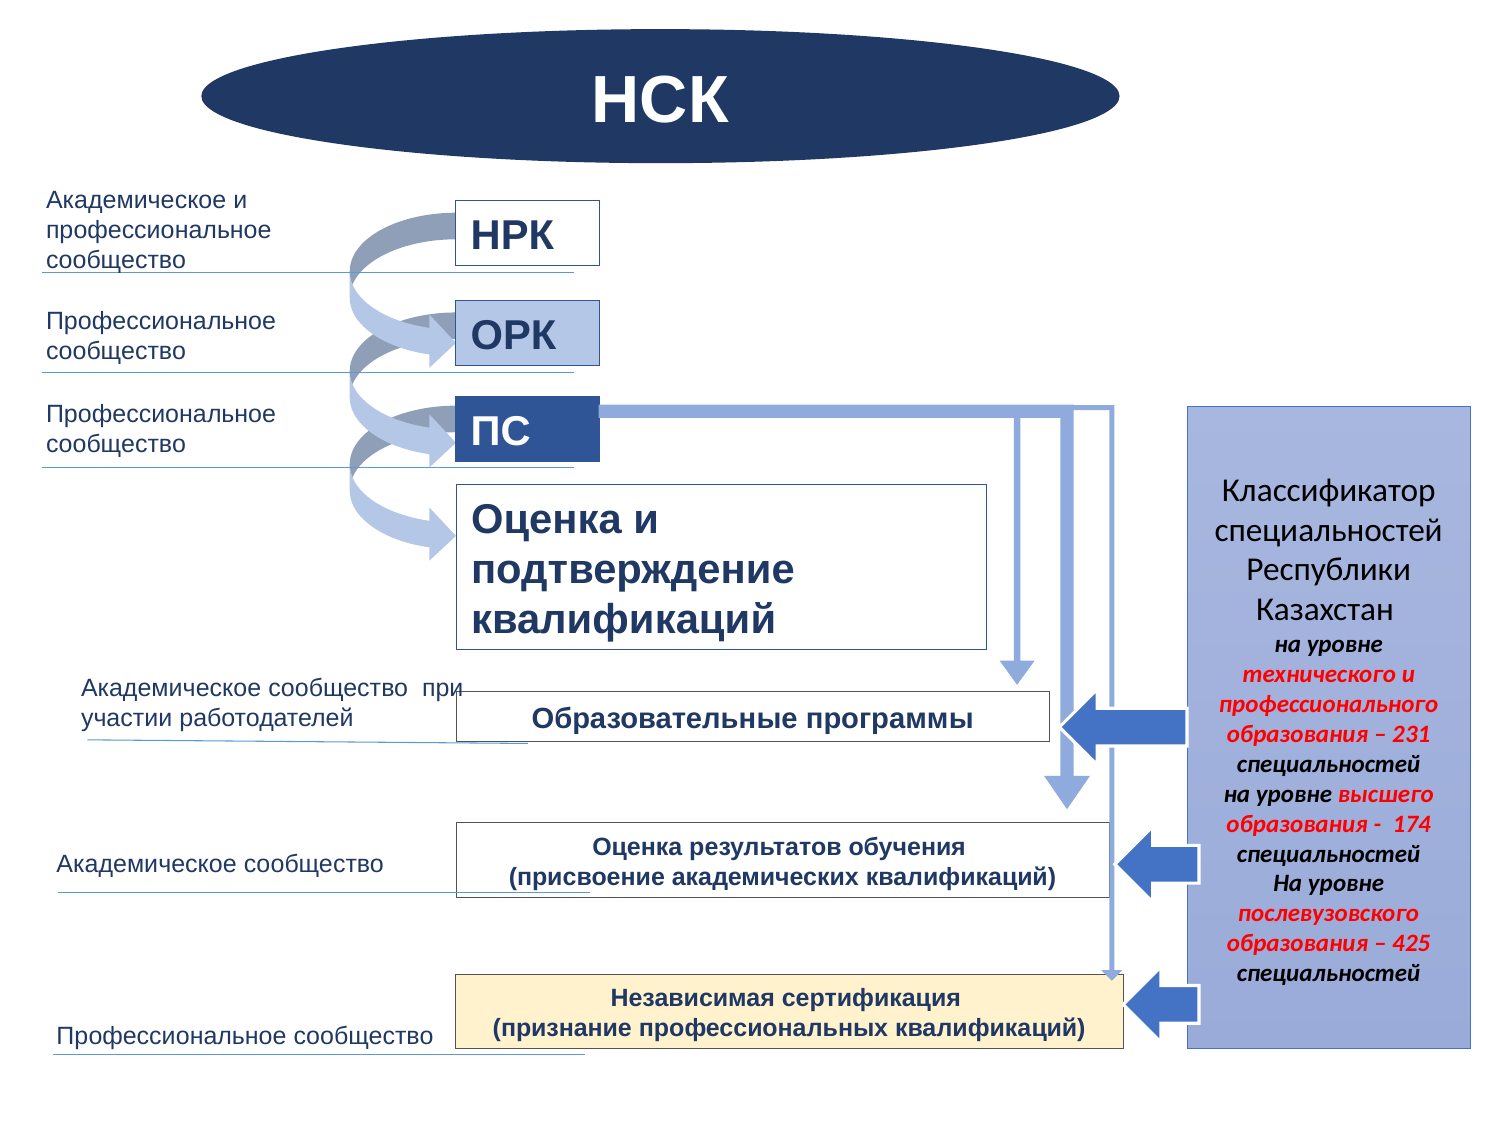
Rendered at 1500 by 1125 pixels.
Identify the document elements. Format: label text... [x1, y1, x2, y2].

text_box [1124, 962, 1201, 1046]
text_box [1124, 822, 1201, 906]
text_box [1124, 706, 1189, 748]
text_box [87, 739, 528, 744]
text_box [31, 29, 1124, 1059]
text_box Классификатор специальностей Республики Казахстан на уровне технического и профессионального образования – 231 специальностей на уровне высшего образования - 174 специальностей На уровне послевузовского образования – 425 специальностей [1187, 406, 1471, 1049]
